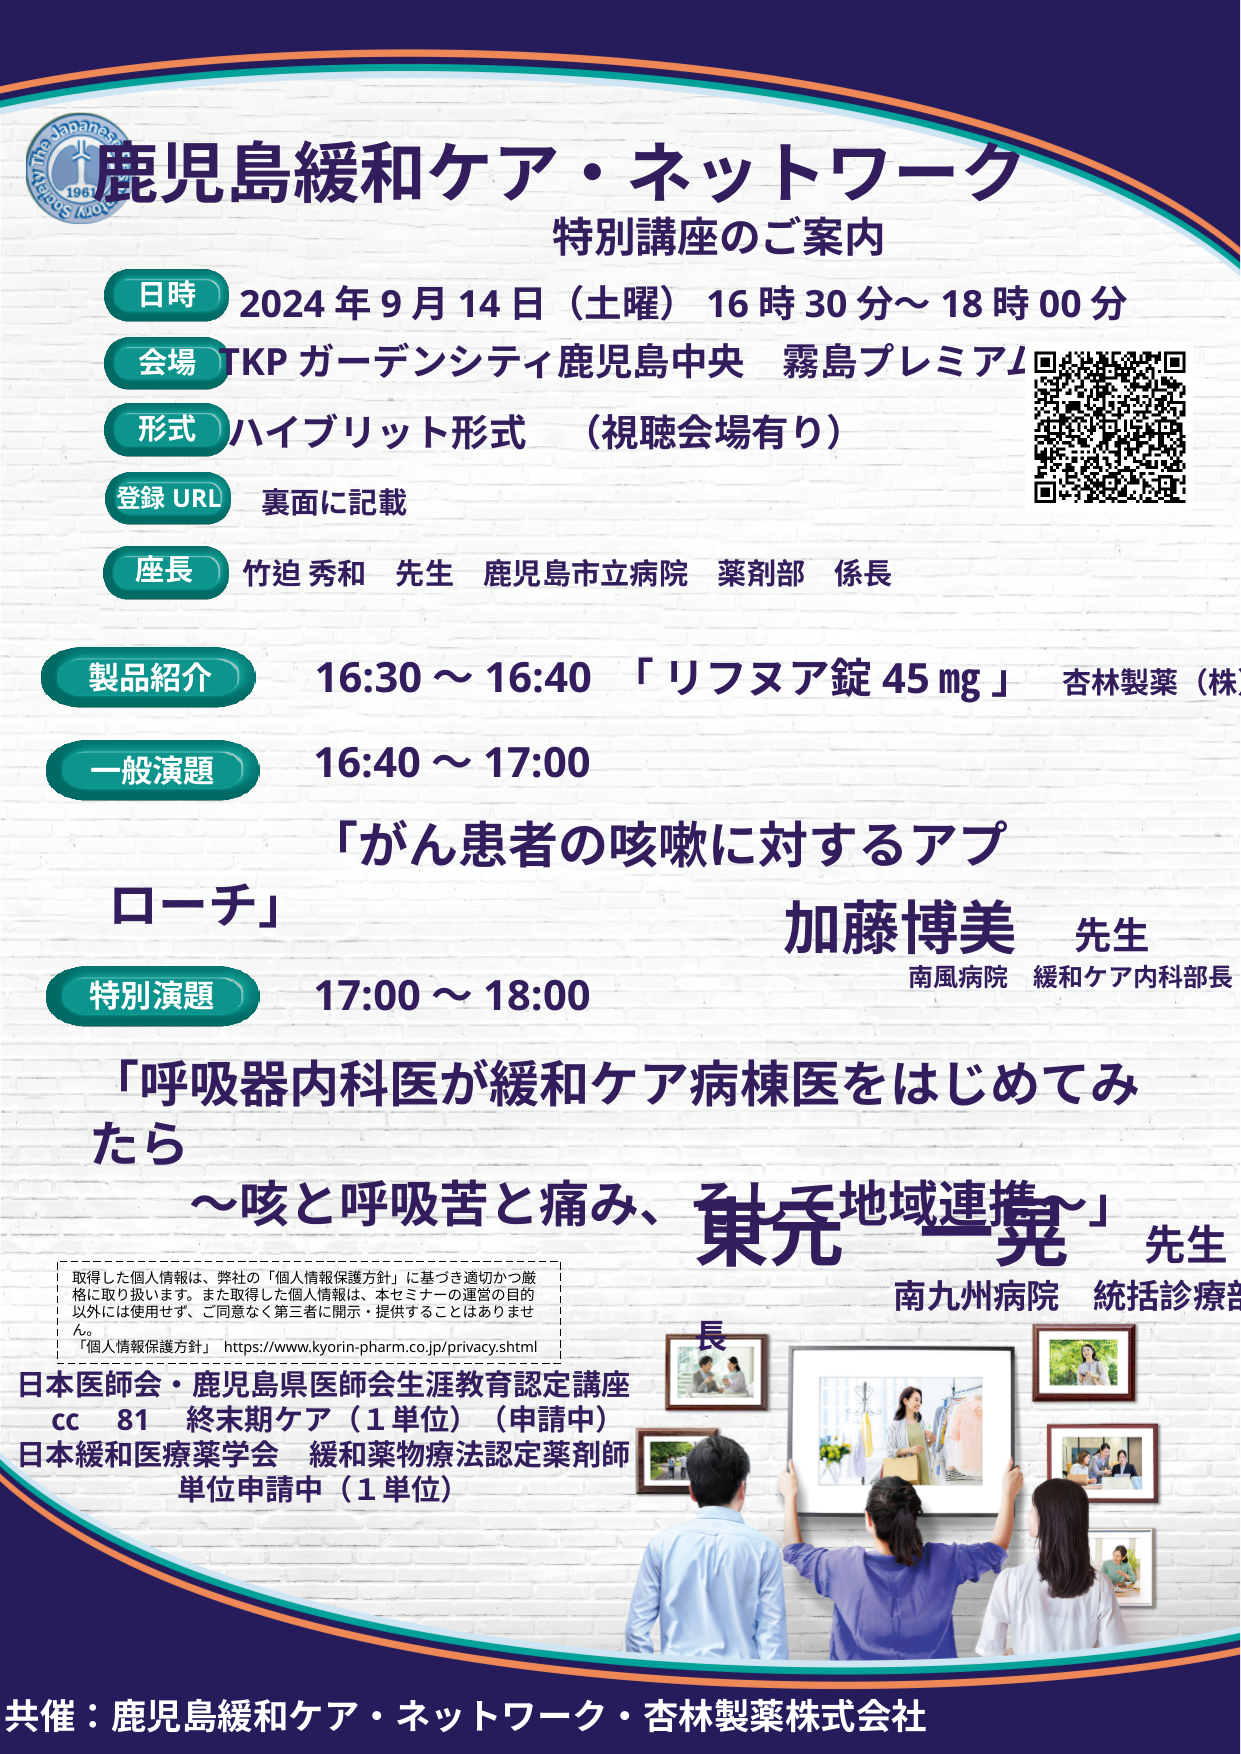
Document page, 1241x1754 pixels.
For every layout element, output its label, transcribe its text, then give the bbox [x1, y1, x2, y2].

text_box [103, 269, 229, 323]
text_box 17:00〜18:00 [298, 961, 607, 1027]
text_box 「呼吸器内科医が緩和ケア病棟医をはじめてみたら ～咳と呼吸苦と痛み、そして地域連携～」 [75, 1044, 1180, 1240]
text_box 裏面に記載 [246, 476, 1241, 527]
text_box 取得した個人情報は、弊社の「個人情報保護方針」に基づき適切かつ厳格に取り扱います。また取得した個人情報は、本セミナーの運営の目的以外には使用せず、ご同意なく第三者に開示・提供することはありません。 「個人情報保護方針」 https://www.kyorin-pharm.co.jp/privacy.shtml [57, 1261, 561, 1358]
text_box 「がん患者の咳嗽に対するアプローチ」 [93, 806, 1123, 942]
text_box 東元 一晃 先生 南九州病院 統括診療部長 [679, 1177, 1241, 1363]
text_box 共催：鹿児島緩和ケア・ネットワーク・杏林製薬株式会社 [0, 1686, 942, 1745]
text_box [104, 337, 230, 390]
text_box 「 リフヌア錠45㎎ 」 杏林製薬（株） [597, 644, 1241, 710]
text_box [45, 740, 260, 801]
text_box 16:30〜16:40 [299, 643, 608, 708]
text_box 鹿児島緩和ケア・ネットワーク 特別講座のご案内 [78, 123, 1043, 269]
picture [0, 0, 1241, 1754]
text_box 2024年9月14日（土曜）16時30分～18時00分 [224, 272, 1144, 333]
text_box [103, 546, 228, 600]
text_box ハイブリット形式 （視聴会場有り） [212, 401, 879, 462]
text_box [105, 472, 231, 525]
text_box 16:40〜17:00 [298, 728, 607, 793]
text_box TKPガーデンシティ鹿児島中央 霧島プレミアム [203, 330, 1058, 391]
text_box 加藤博美 先生 南風病院 緩和ケア内科部長 [769, 883, 1241, 999]
text_box 竹迫 秀和 先生 鹿児島市立病院 薬剤部 係長 [228, 547, 908, 598]
text_box 日本医師会・鹿児島県医師会生涯教育認定講座 ㏄ 81 終末期ケア（１単位）（申請中） 日本緩和医療薬学会 緩和薬物療法認定薬剤師 単位申請中（１単位） [0, 1358, 648, 1514]
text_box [104, 403, 230, 457]
